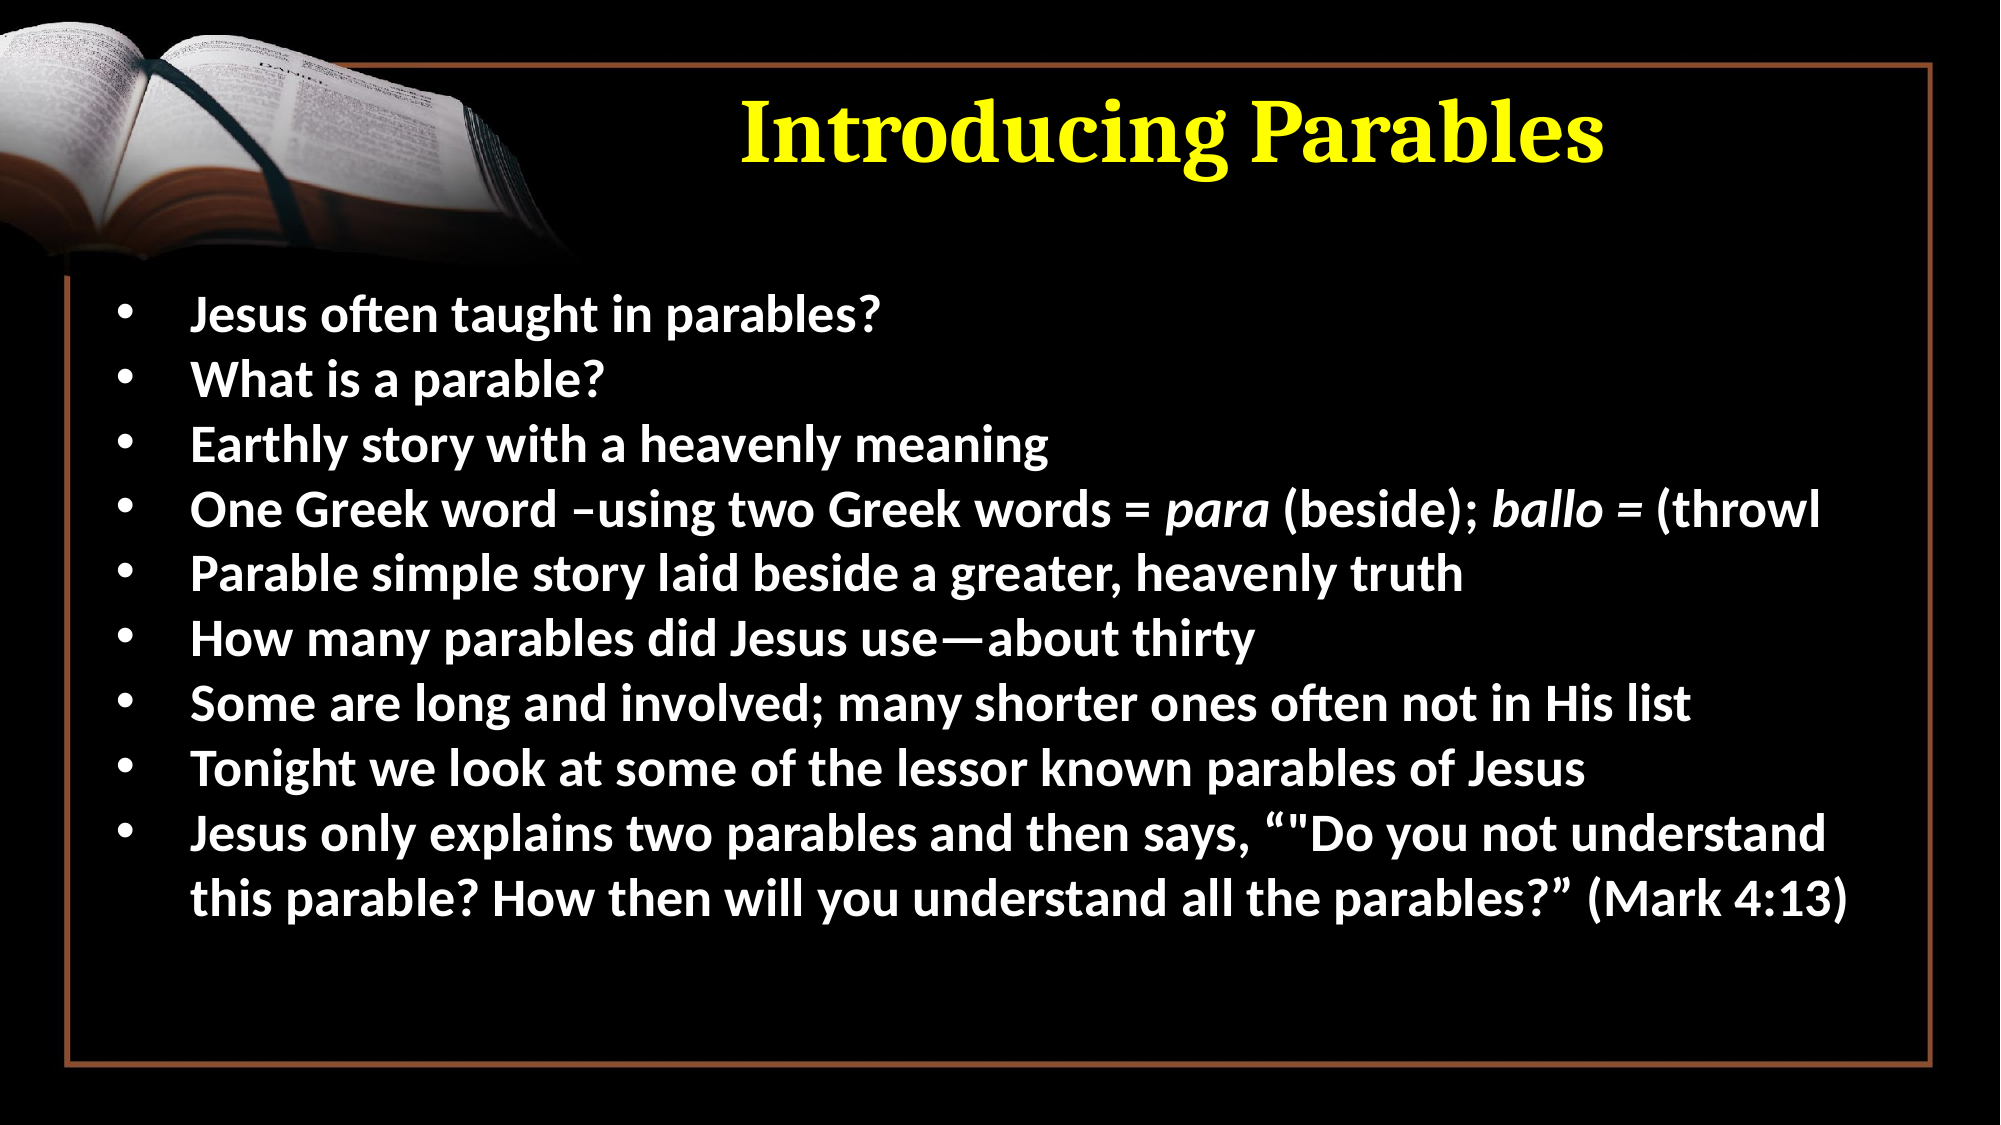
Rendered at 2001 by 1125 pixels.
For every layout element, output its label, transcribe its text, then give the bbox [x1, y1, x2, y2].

text_box Jesus often taught in parables? What is a parable? Earthly story with a heavenly meaning One Greek word –using two Greek words = para (beside); ballo = (throwl Parable simple story laid beside a greater, heavenly truth How many parables did Jesus use—about thirty Some are long and involved; many shorter ones often not in His list Tonight we look at some of the lessor known parables of Jesus Jesus only explains two parables and then says, “"Do you not understand this parable? How then will you understand all the parables?” (Mark 4:13) [101, 270, 1897, 935]
picture [0, 0, 2000, 1125]
title Introducing Parables [405, 11, 1921, 255]
